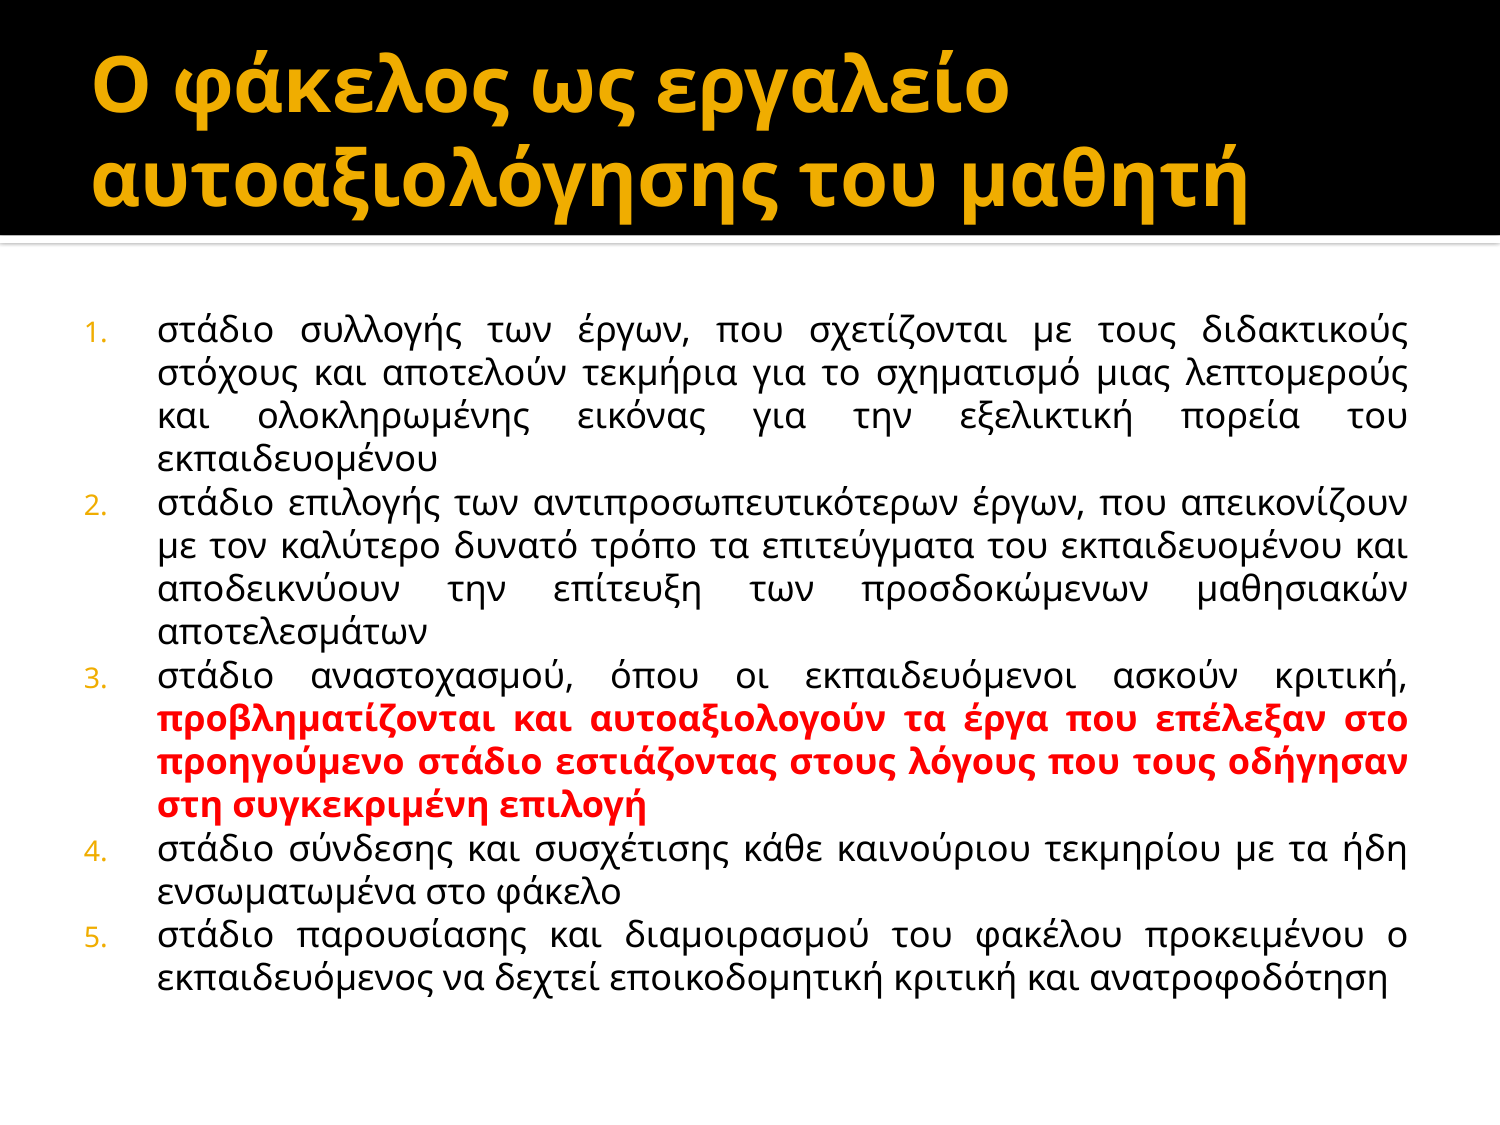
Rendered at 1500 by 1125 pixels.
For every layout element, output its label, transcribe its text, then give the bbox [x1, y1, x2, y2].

title Ο φάκελος ως εργαλείο αυτοαξιολόγησης του μαθητή [75, 25, 1425, 231]
list στάδιο συλλογής των έργων, που σχετίζονται με τους διδακτικούς στόχους και αποτελούν τεκμήρια για το σχηματισμό μιας λεπτομερούς και ολοκληρωμένης εικόνας για την εξελικτική πορεία του εκπαιδευομένου στάδιο επιλογής των αντιπροσωπευτικότερων έργων, που απεικονίζουν με τον καλύτερο δυνατό τρόπο τα επιτεύγματα του εκπαιδευομένου και αποδεικνύουν την επίτευξη των προσδοκώμενων μαθησιακών αποτελεσμάτων στάδιο αναστοχασμού, όπου οι εκπαιδευόμενοι ασκούν κριτική, προβληματίζονται και αυτοαξιολογούν τα έργα που επέλεξαν στο προηγούμενο στάδιο εστιάζοντας στους λόγους που τους οδήγησαν στη συγκεκριμένη επιλογή στάδιο σύνδεσης και συσχέτισης κάθε καινούριου τεκμηρίου με τα ήδη ενσωματωμένα στο φάκελο στάδιο παρουσίασης και διαμοιρασμού του φακέλου προκειμένου ο εκπαιδευόμενος να δεχτεί εποικοδομητική κριτική και ανατροφοδότηση [75, 291, 1425, 1050]
